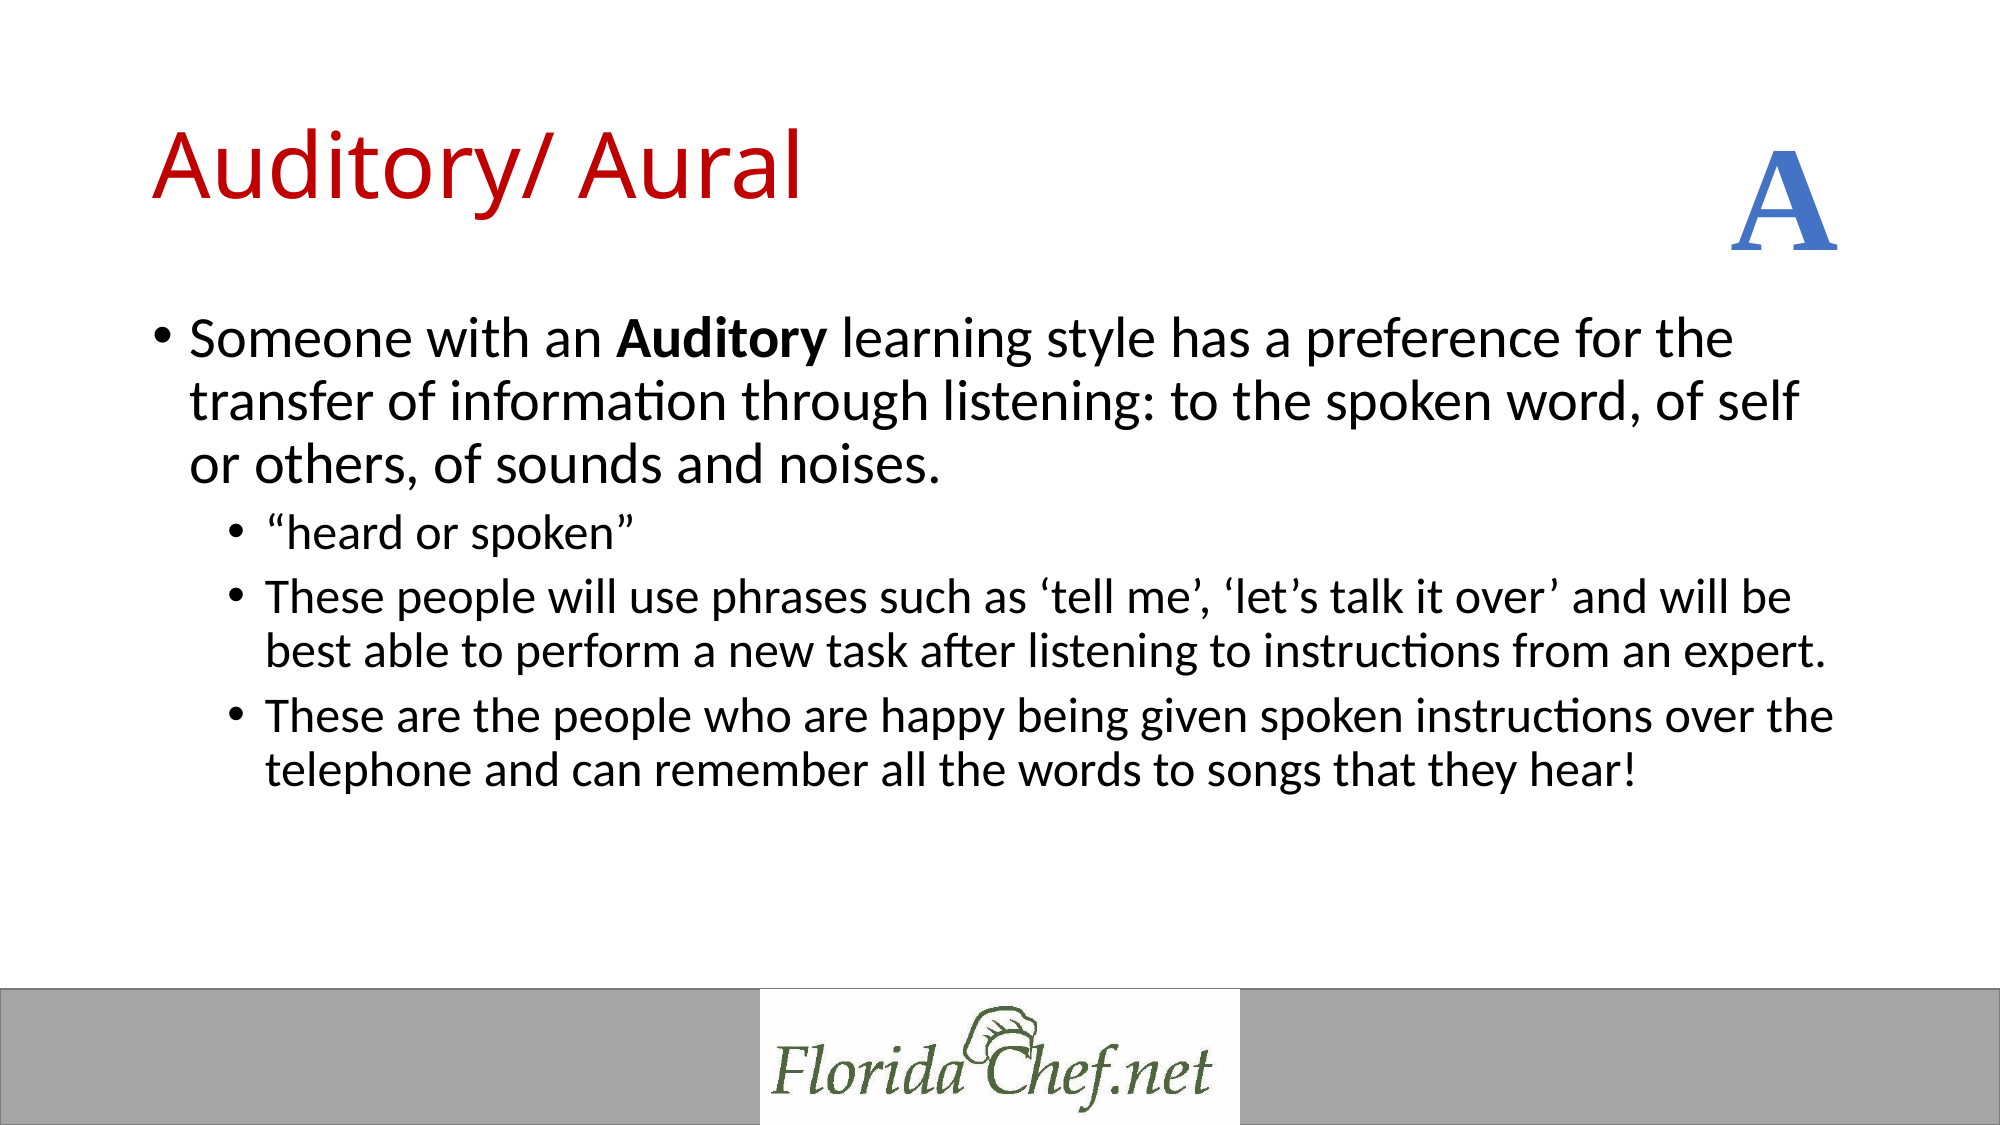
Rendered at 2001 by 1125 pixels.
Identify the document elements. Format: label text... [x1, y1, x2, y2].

picture [760, 989, 1240, 1125]
text_box A [1715, 80, 1804, 192]
title Auditory/ Aural [137, 59, 1863, 278]
text_box [0, 988, 2000, 1125]
list Someone with an Auditory learning style has a preference for the transfer of information through listening: to the spoken word, of self or others, of sounds and noises. “heard or spoken” These people will use phrases such as ‘tell me’, ‘let’s talk it over’ and will be best able to perform a new task after listening to instructions from an expert. These are the people who are happy being given spoken instructions over the telephone and can remember all the words to songs that they hear! [137, 299, 1863, 988]
